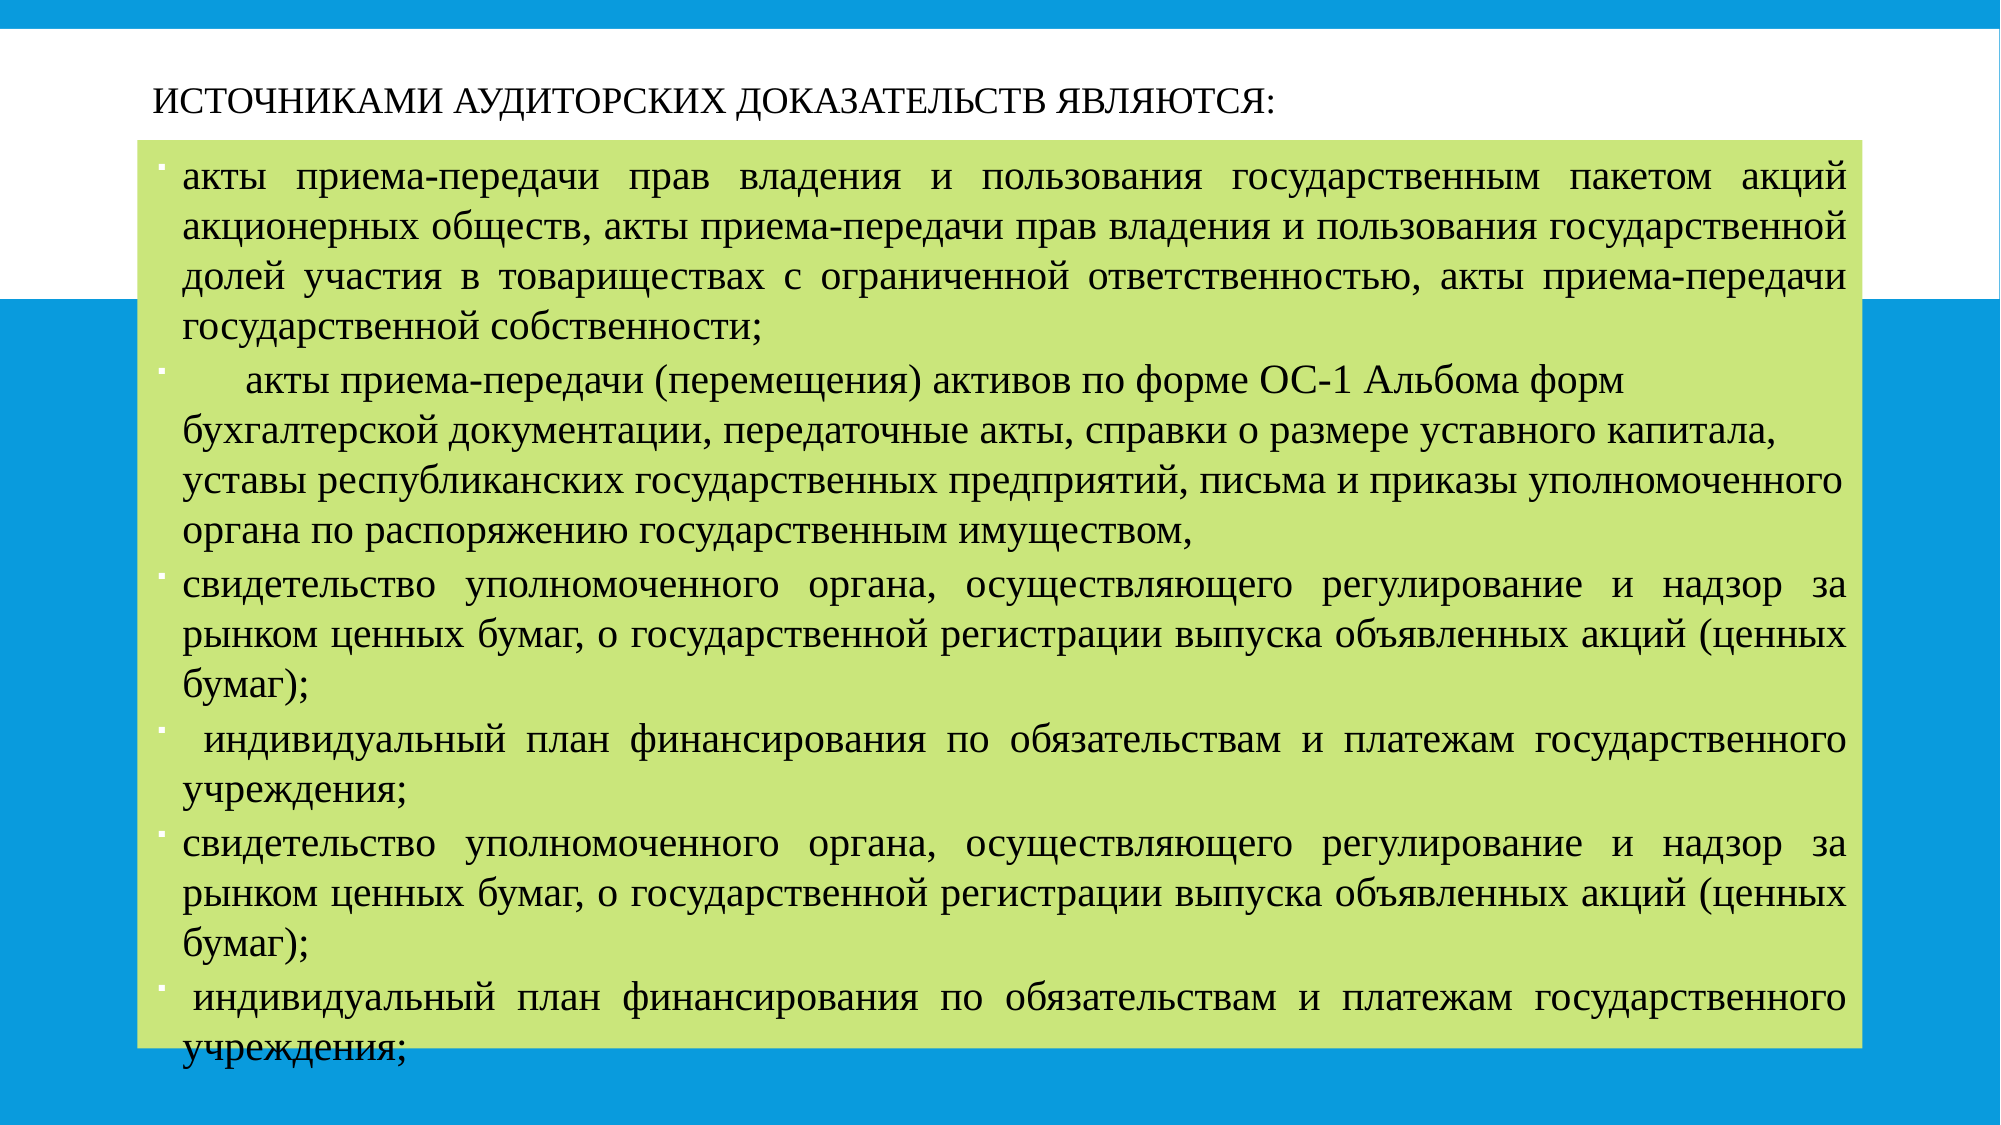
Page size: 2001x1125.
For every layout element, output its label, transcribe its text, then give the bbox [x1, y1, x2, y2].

list акты приема-передачи прав владения и пользования государственным пакетом акций акционерных обществ, акты приема-передачи прав владения и пользования государственной долей участия в товариществах с ограниченной ответственностью, акты приема-передачи государственной собственности; акты приема-передачи (перемещения) активов по форме ОС-1 Альбома форм бухгалтерской документации, передаточные акты, справки о размере уставного капитала, уставы республиканских государственных предприятий, письма и приказы уполномоченного органа по распоряжению государственным имуществом, свидетельство уполномоченного органа, осуществляющего регулирование и надзор за рынком ценных бумаг, о государственной регистрации выпуска объявленных акций (ценных бумаг); индивидуальный план финансирования по обязательствам и платежам государственного учреждения; свидетельство уполномоченного органа, осуществляющего регулирование и надзор за рынком ценных бумаг, о государственной регистрации выпуска объявленных акций (ценных бумаг); индивидуальный план финансирования по обязательствам и платежам государственного учреждения; [137, 140, 1863, 1049]
title Источниками аудиторских доказательств являются: [137, 59, 1863, 140]
